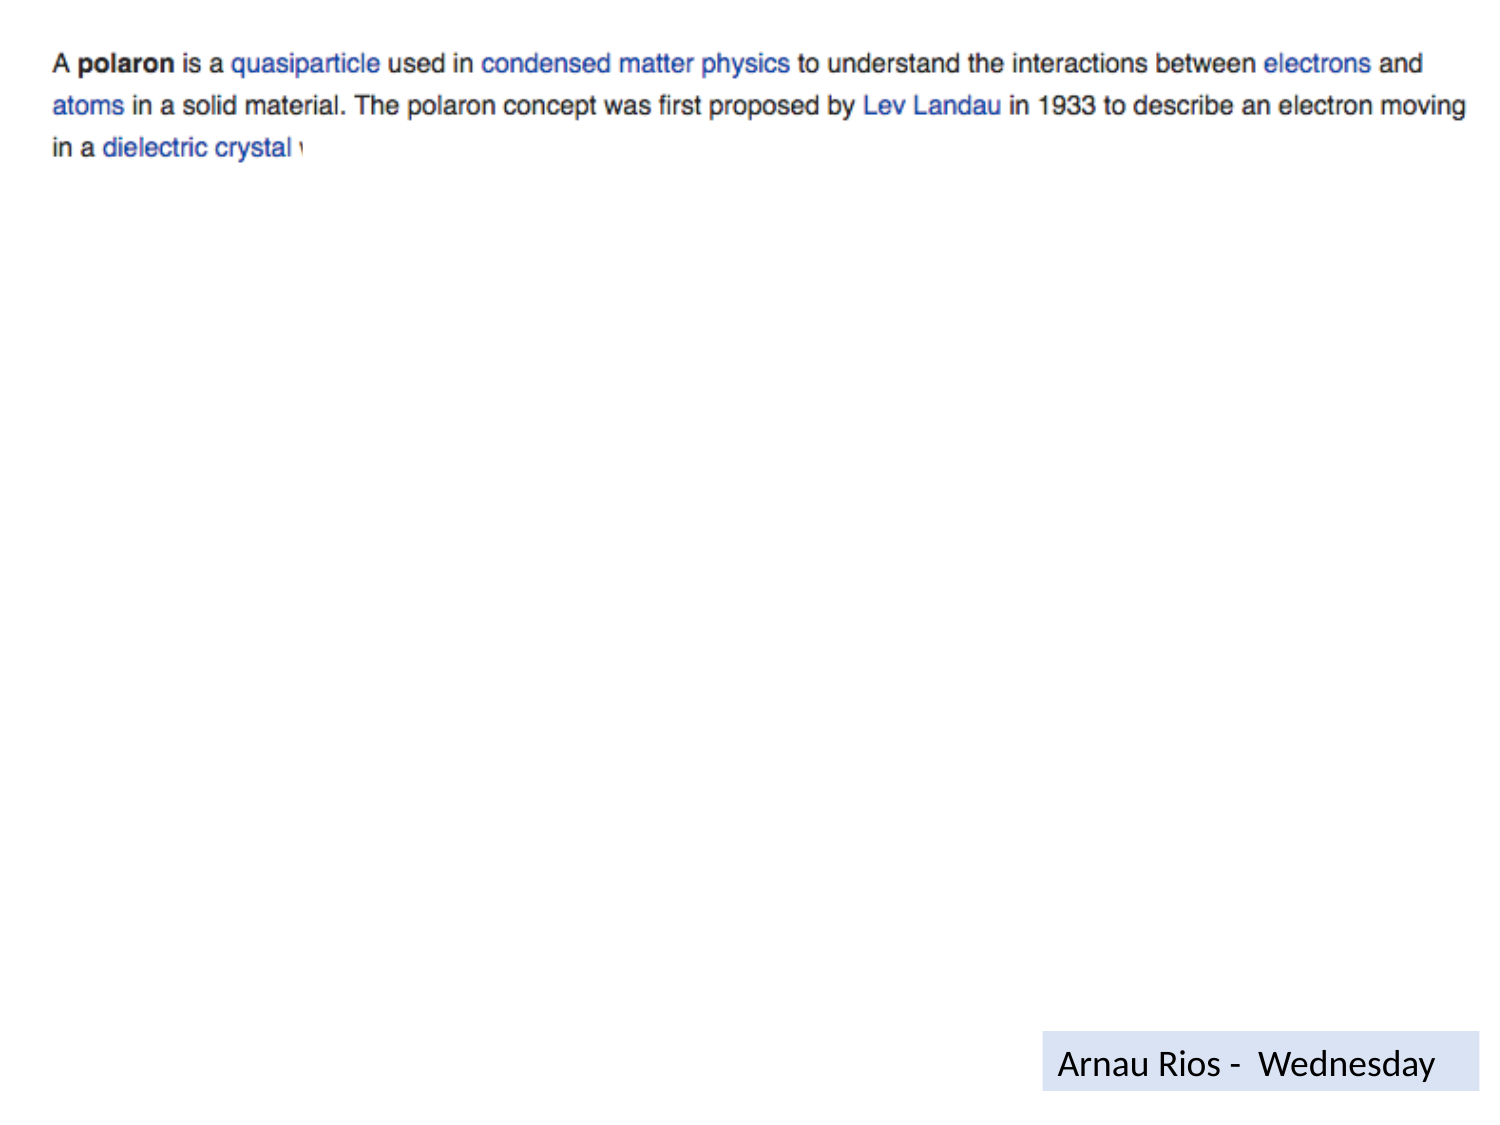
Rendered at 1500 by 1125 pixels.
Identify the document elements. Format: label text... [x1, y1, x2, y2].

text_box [28, 29, 1480, 222]
text_box Arnau Rios - Wednesday [1042, 1031, 1480, 1091]
